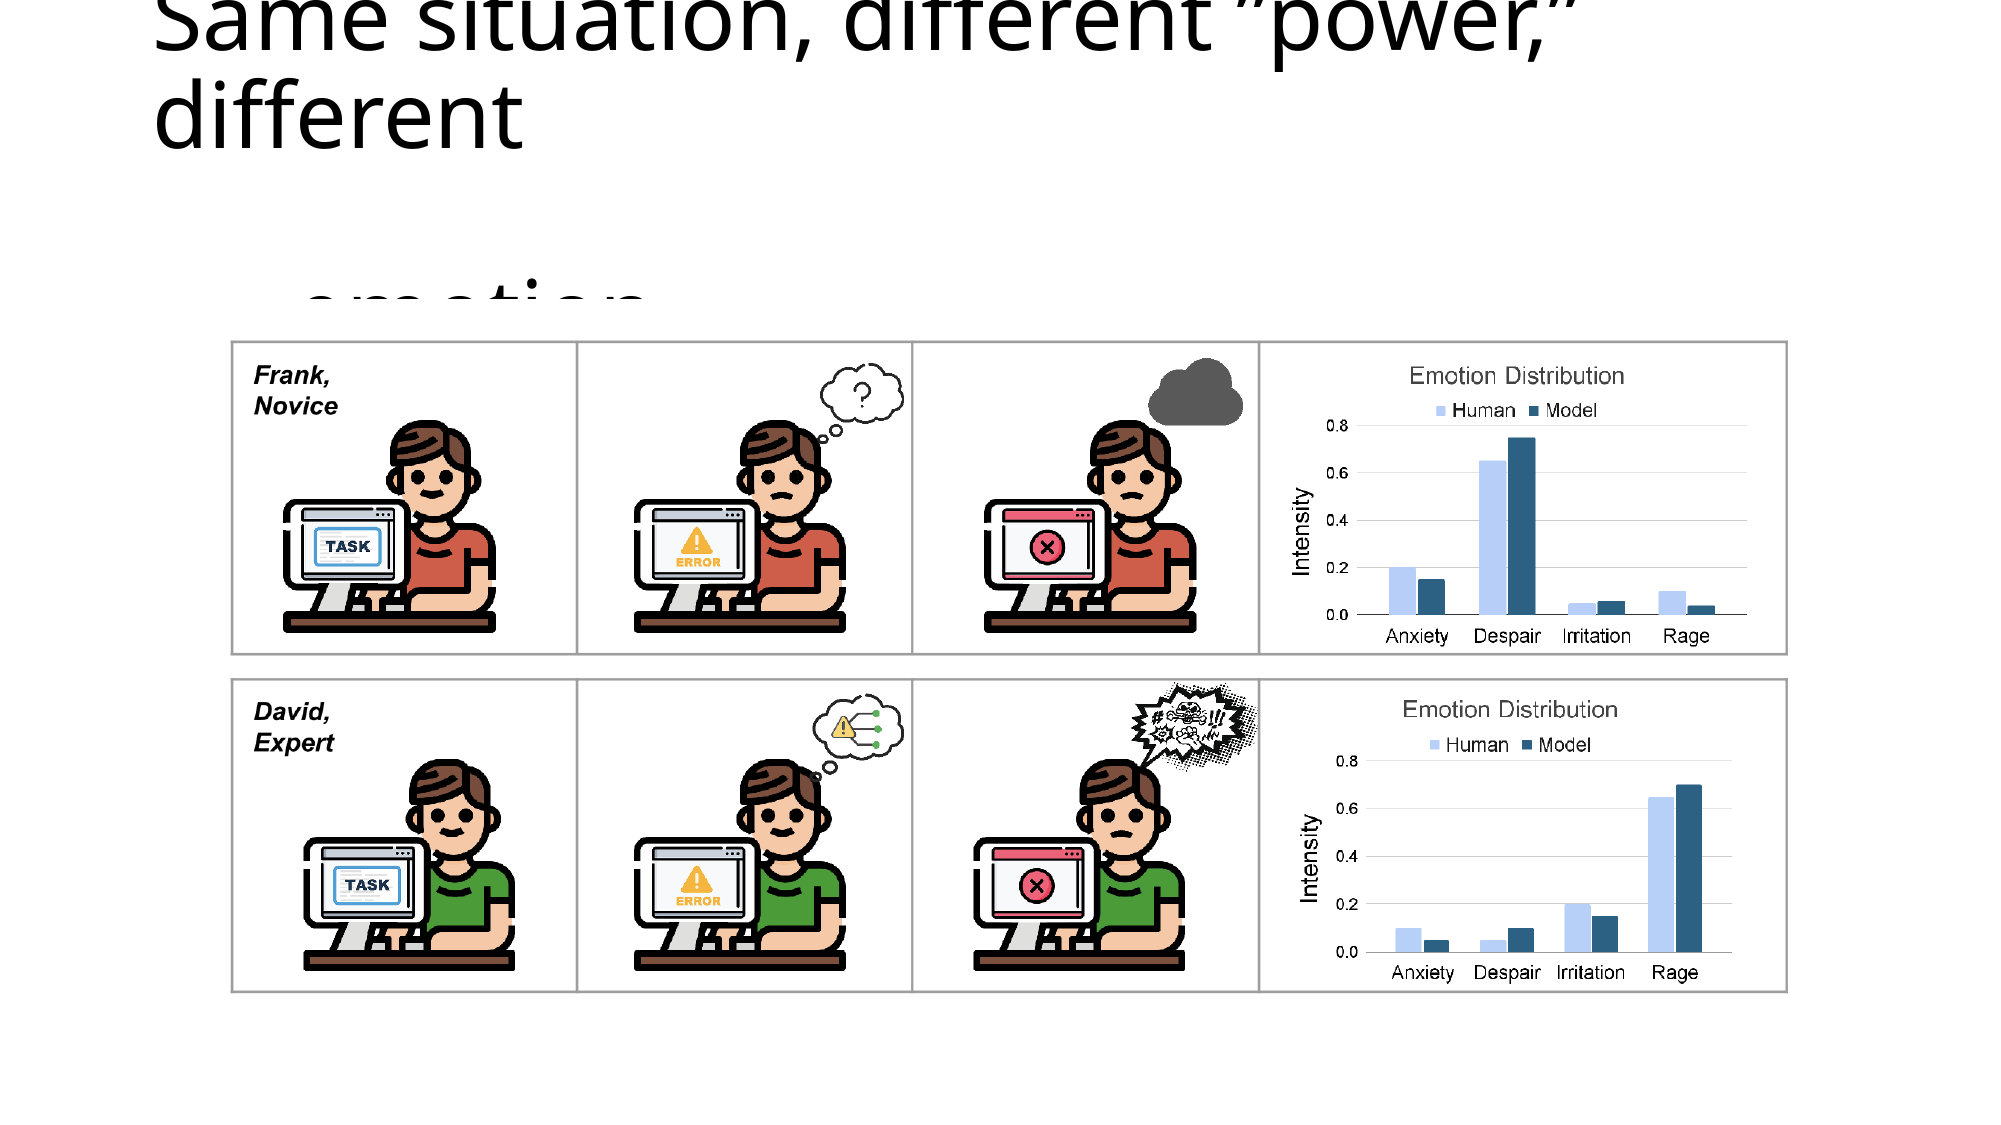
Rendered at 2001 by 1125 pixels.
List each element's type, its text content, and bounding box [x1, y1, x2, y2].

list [159, 298, 1841, 1014]
title Same situation, different ”power,” different emotion [137, 59, 1863, 278]
